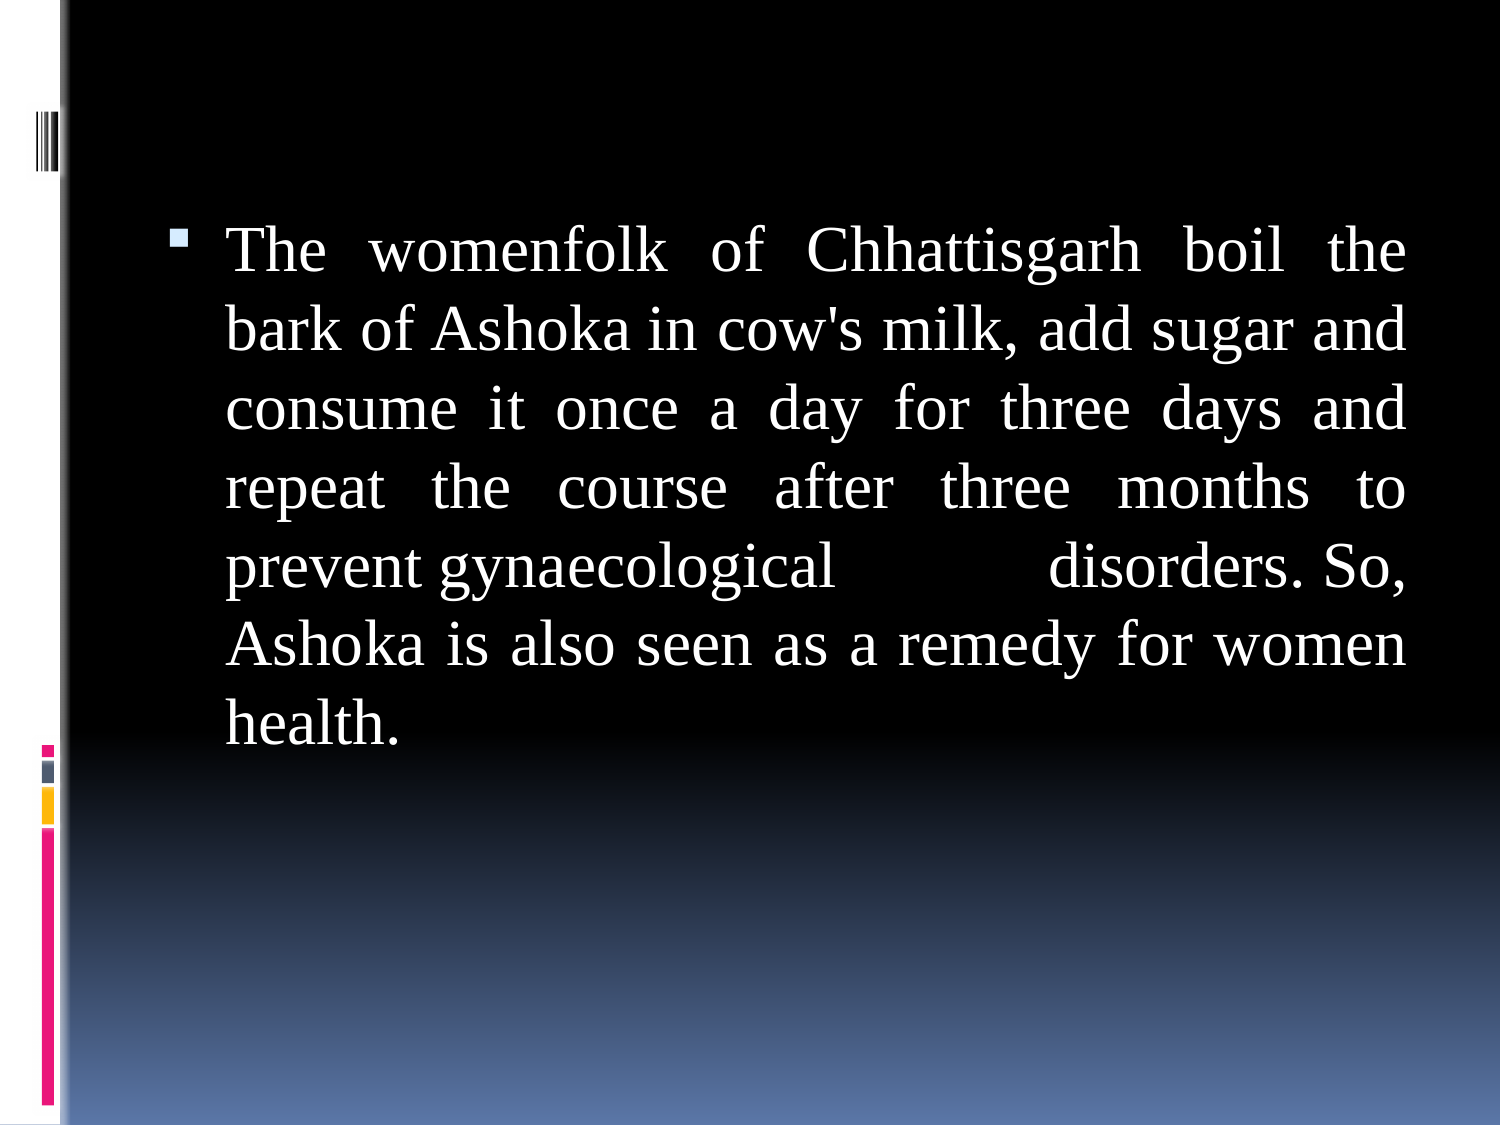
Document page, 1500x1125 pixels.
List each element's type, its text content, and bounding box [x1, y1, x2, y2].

list The womenfolk of Chhattisgarh boil the bark of Ashoka in cow's milk, add sugar and consume it once a day for three days and repeat the course after three months to prevent gynaecological disorders. So, Ashoka is also seen as a remedy for women health. [150, 50, 1425, 1043]
